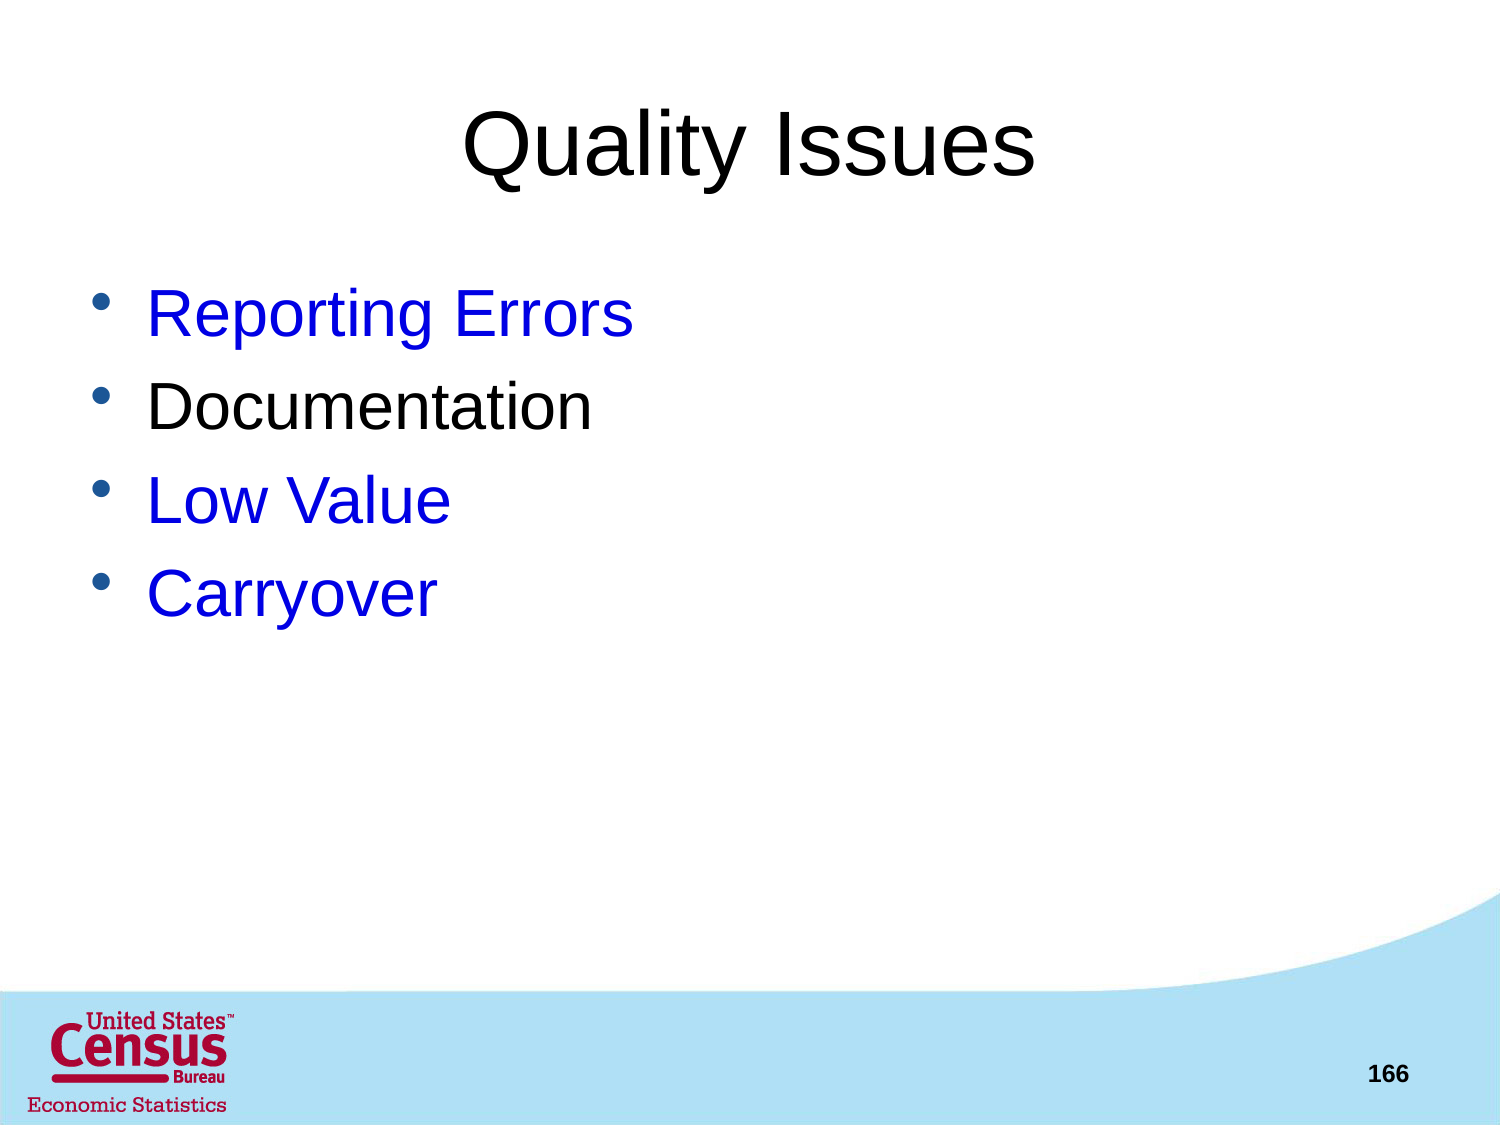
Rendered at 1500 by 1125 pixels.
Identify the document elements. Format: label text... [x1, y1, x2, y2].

picture [0, 888, 1500, 1125]
slide_number 166 [1074, 1042, 1425, 1103]
title Quality Issues [75, 45, 1425, 233]
list Reporting Errors Documentation Low Value Carryover [75, 262, 1425, 1005]
